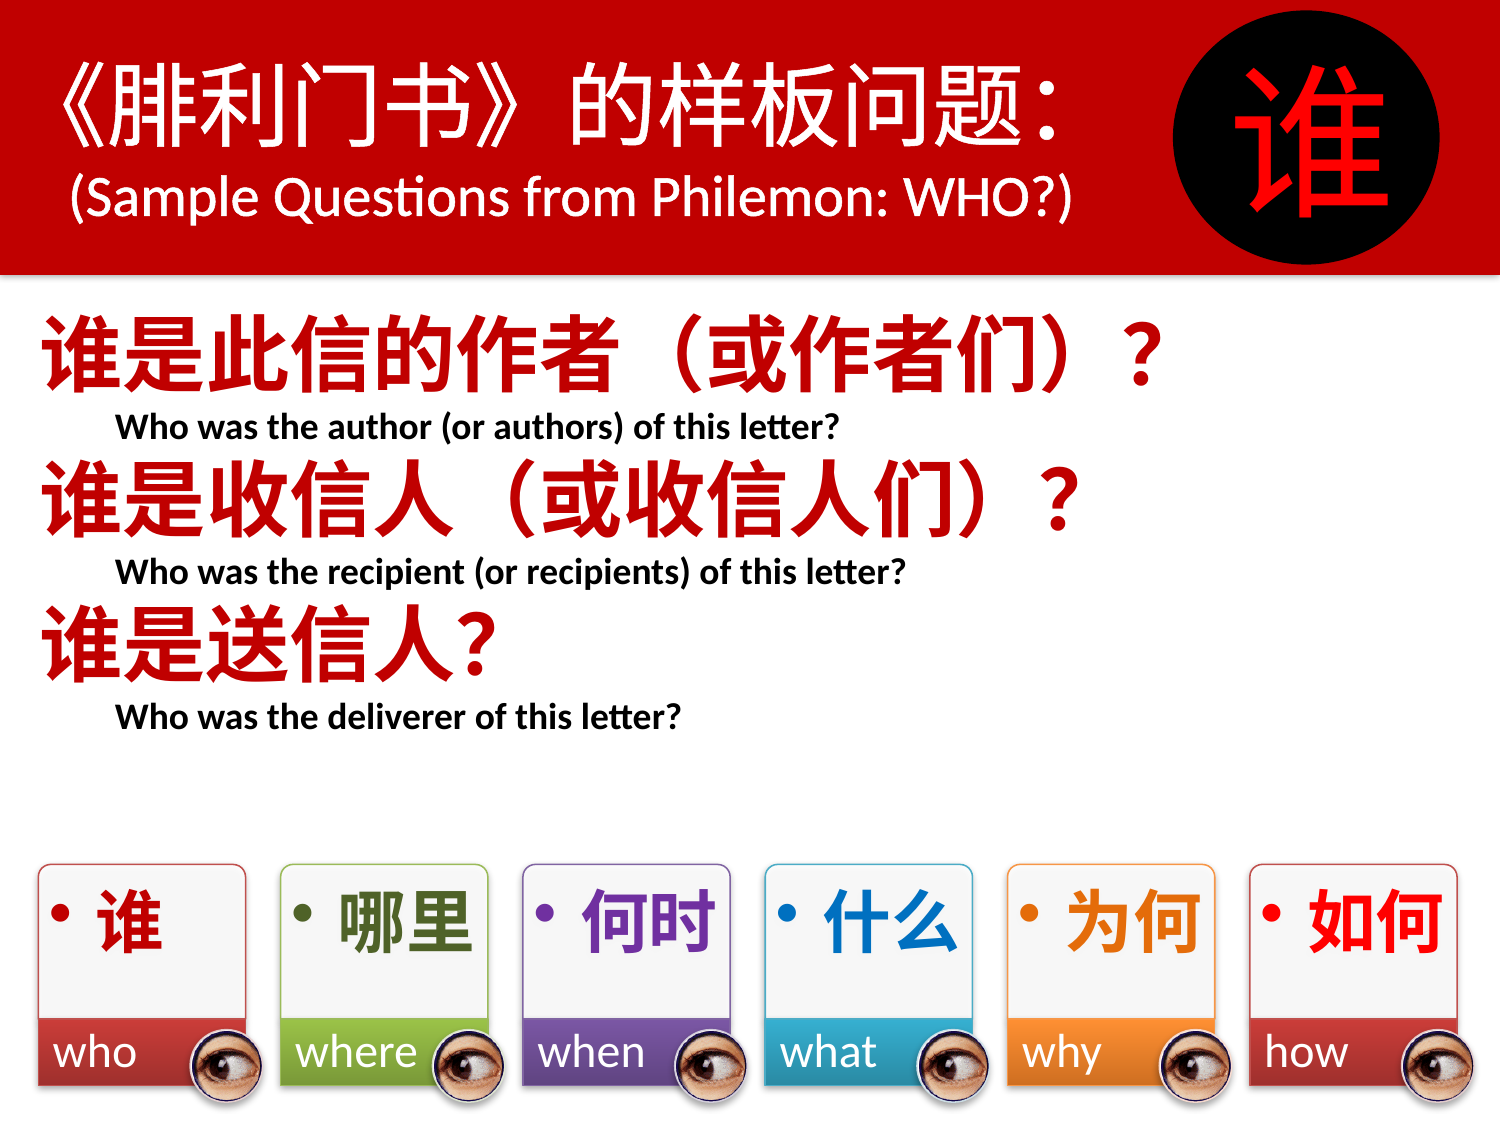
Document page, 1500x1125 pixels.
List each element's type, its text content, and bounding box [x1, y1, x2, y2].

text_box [37, 737, 1476, 1125]
text_box 谁 [1172, 10, 1440, 265]
text_box 谁是此信的作者（或作者们）？ Who was the author (or authors) of this letter? 谁是收信人（或收信人们）？ Who was the recipient (or recipients) of this letter? 谁是送信人？ Who was the deliverer of this letter? [24, 275, 1413, 835]
title 《腓利门书》的样板问题： (Sample Questions from Philemon: WHO?) [0, 0, 1500, 275]
